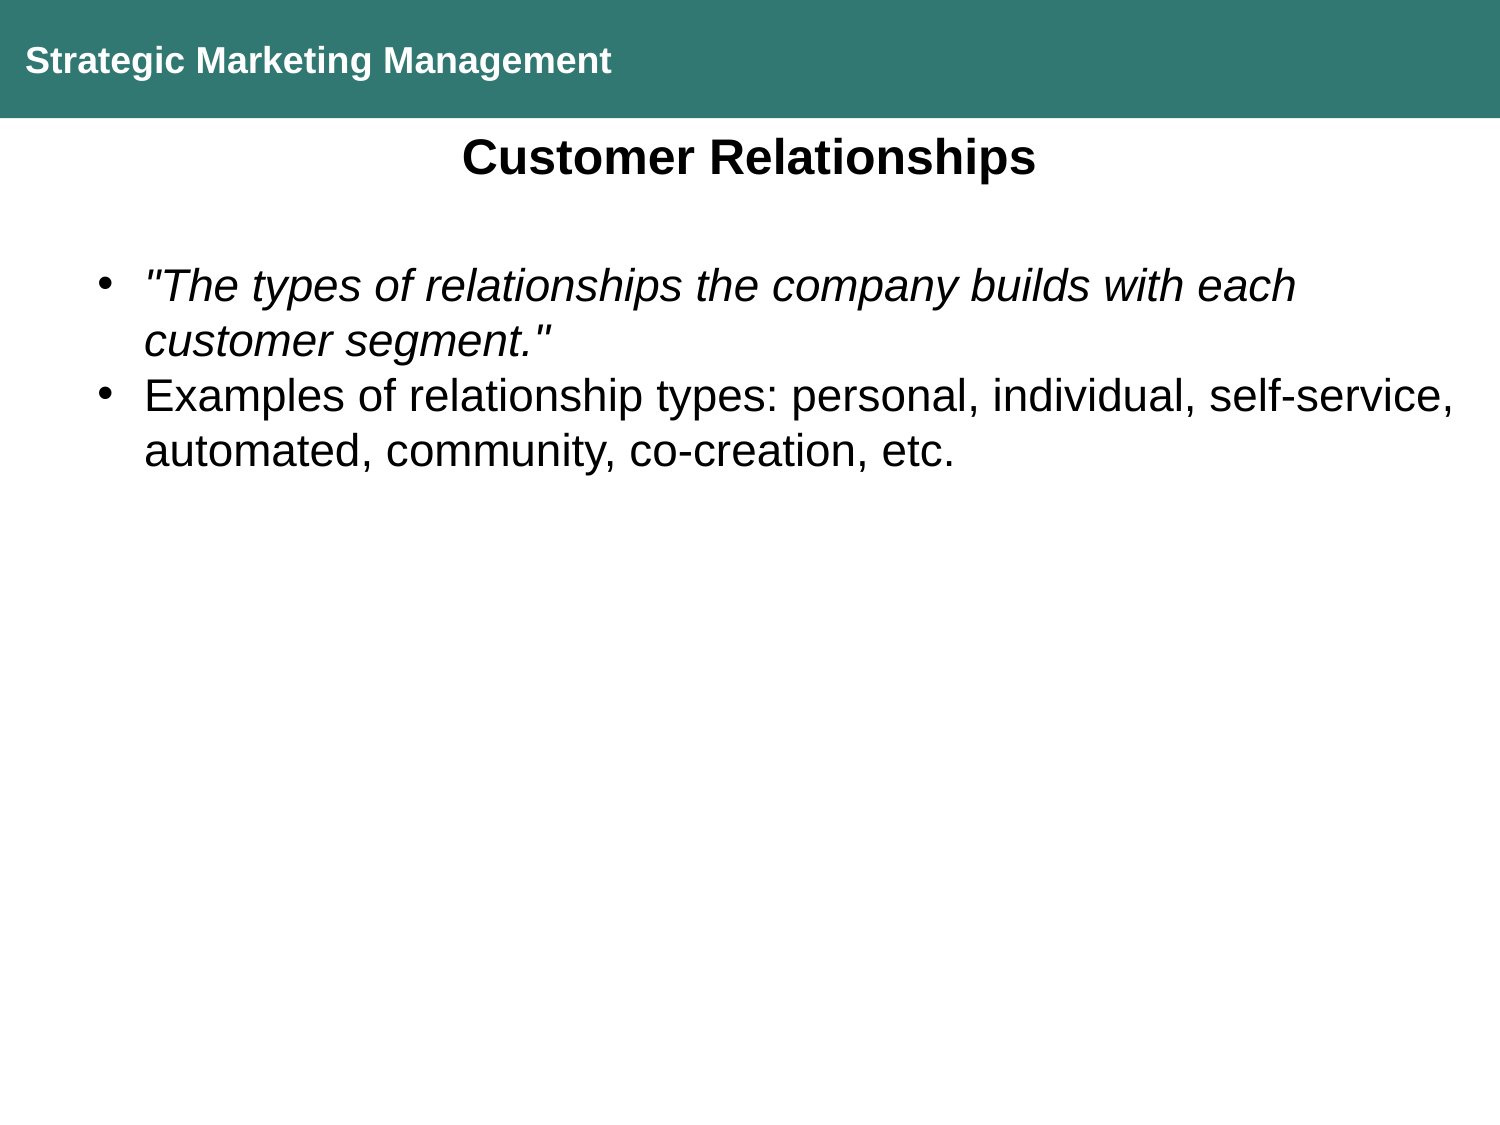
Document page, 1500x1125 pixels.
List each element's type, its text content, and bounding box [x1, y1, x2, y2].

text_box Customer Relationships [55, 117, 1444, 193]
text_box "The types of relationships the company builds with each customer segment." Examples of relationship types: personal, individual, self-service, automated, community, co-creation, etc. [82, 247, 1474, 483]
text_box Strategic Marketing Management [0, 0, 1500, 120]
